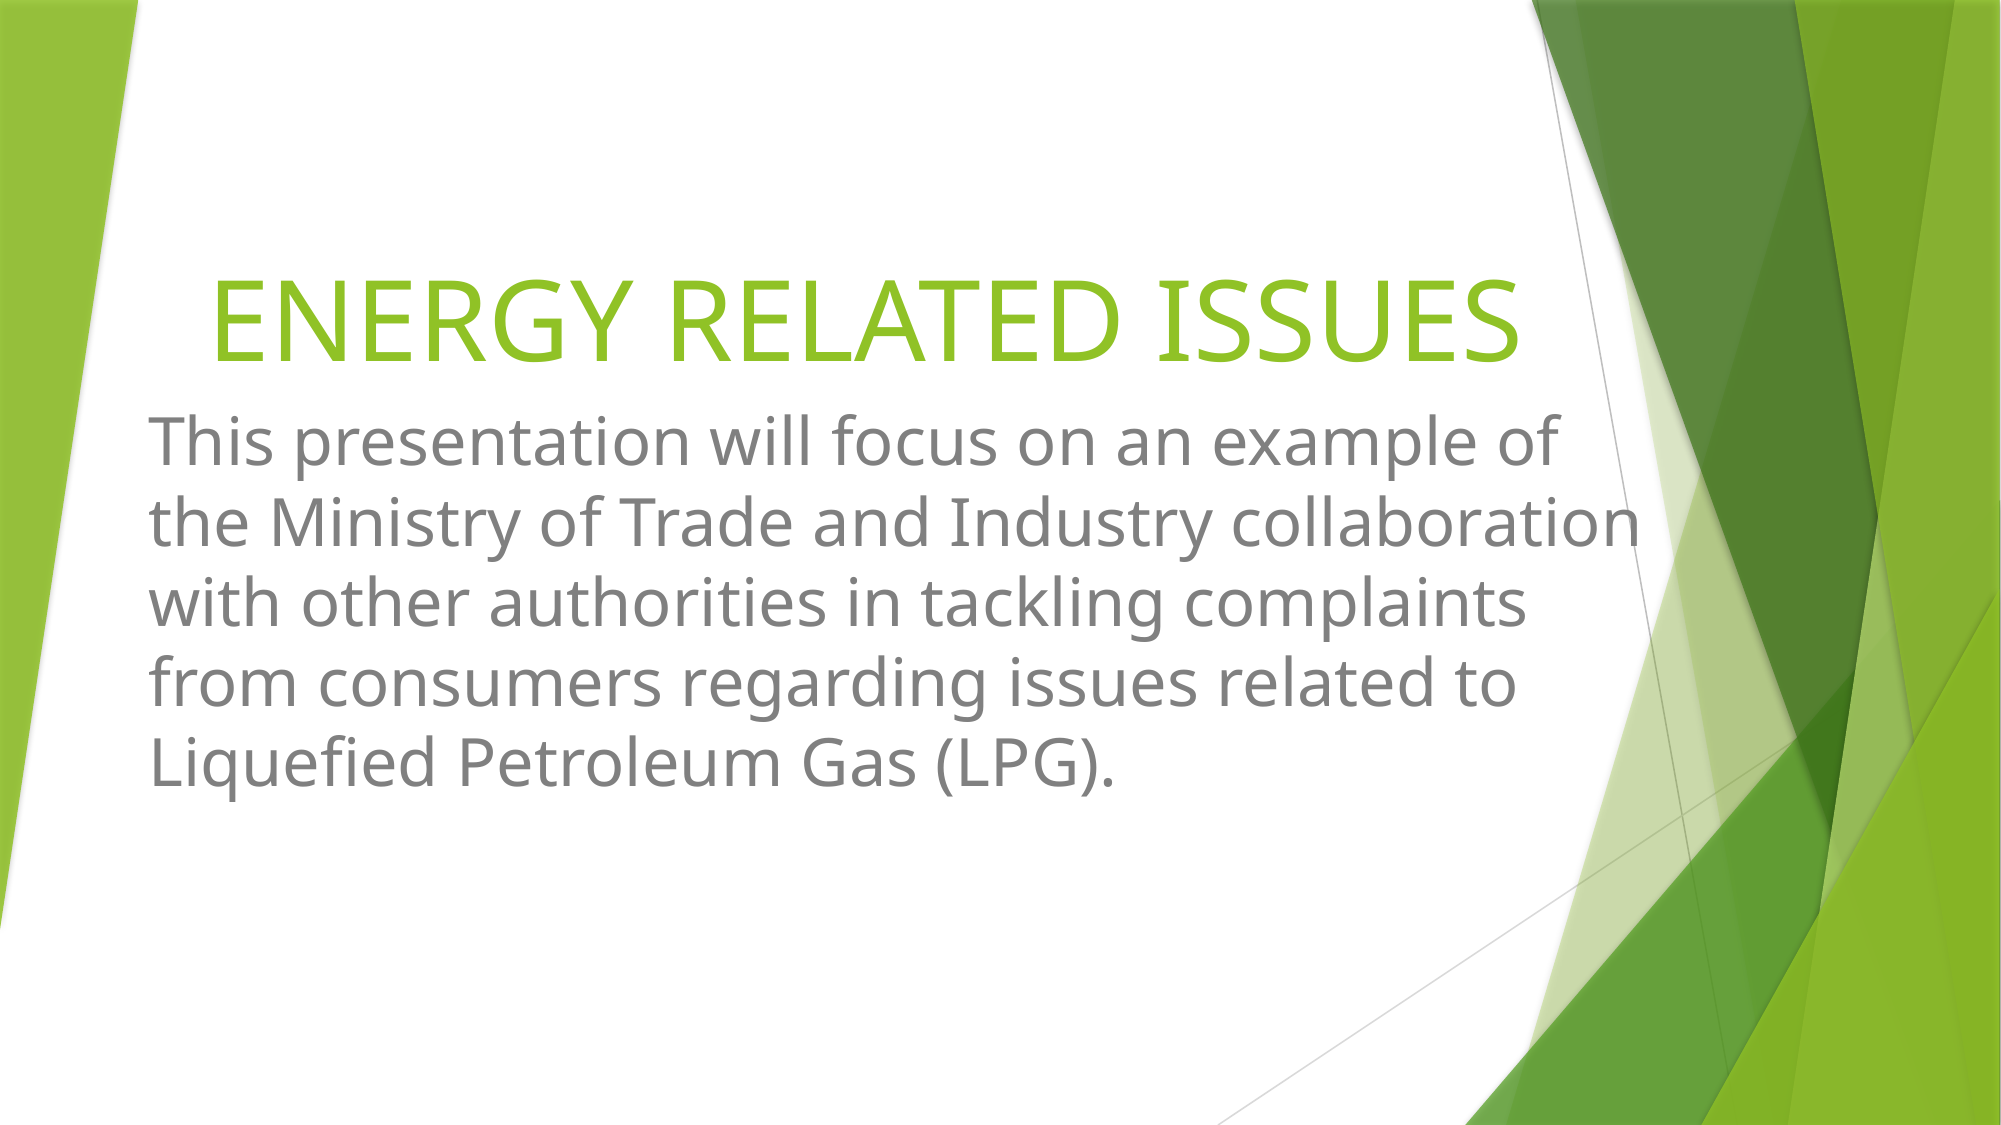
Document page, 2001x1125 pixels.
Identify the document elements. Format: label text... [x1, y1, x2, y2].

subtitle This presentation will focus on an example of the Ministry of Trade and Industry collaboration with other authorities in tackling complaints from consumers regarding issues related to Liquefied Petroleum Gas (LPG). [133, 391, 1662, 1034]
title ENERGY RELATED ISSUES [38, 0, 1539, 392]
